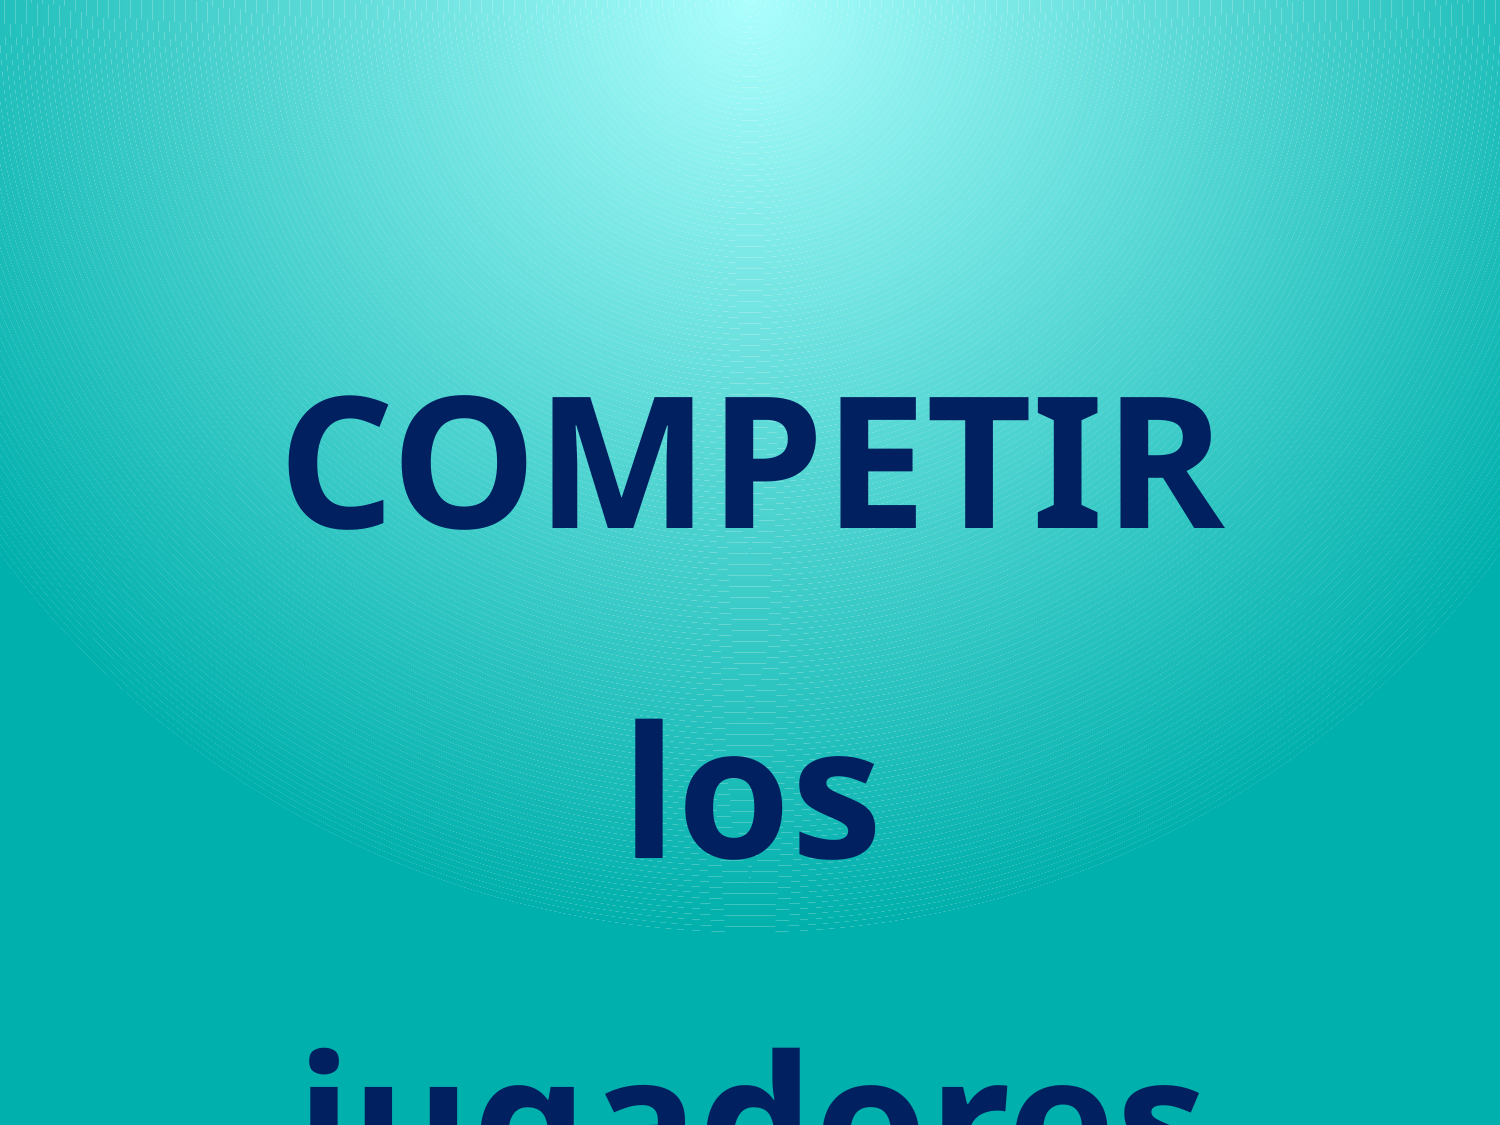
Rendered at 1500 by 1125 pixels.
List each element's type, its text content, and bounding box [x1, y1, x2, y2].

text_box COMPETIR los jugadores [141, 227, 1363, 1125]
